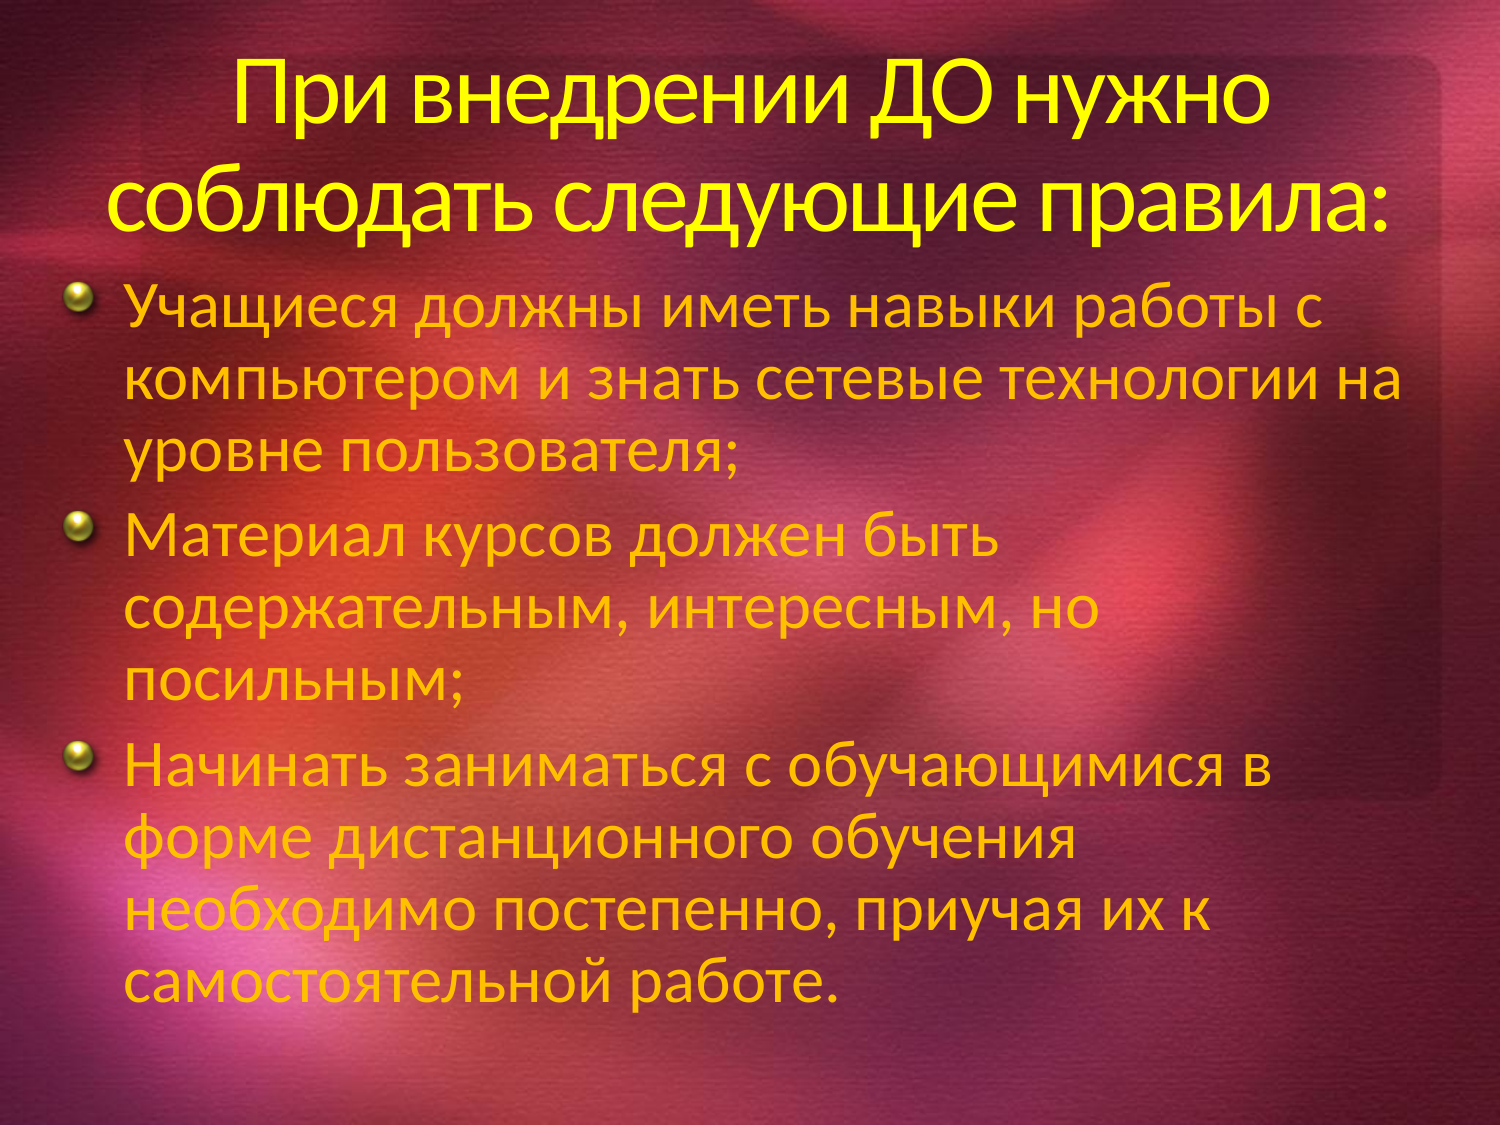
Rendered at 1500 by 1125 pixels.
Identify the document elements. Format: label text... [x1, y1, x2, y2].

list Учащиеся должны иметь навыки работы с компьютером и знать сетевые технологии на уровне пользователя; Материал курсов должен быть содержательным, интересным, но посильным; Начинать заниматься с обучающимися в форме дистанционного обучения необходимо постепенно, приучая их к самостоятельной работе. [58, 269, 1434, 1029]
title При внедрении ДО нужно соблюдать следующие правила: [62, 37, 1438, 256]
picture [0, 0, 1500, 1125]
